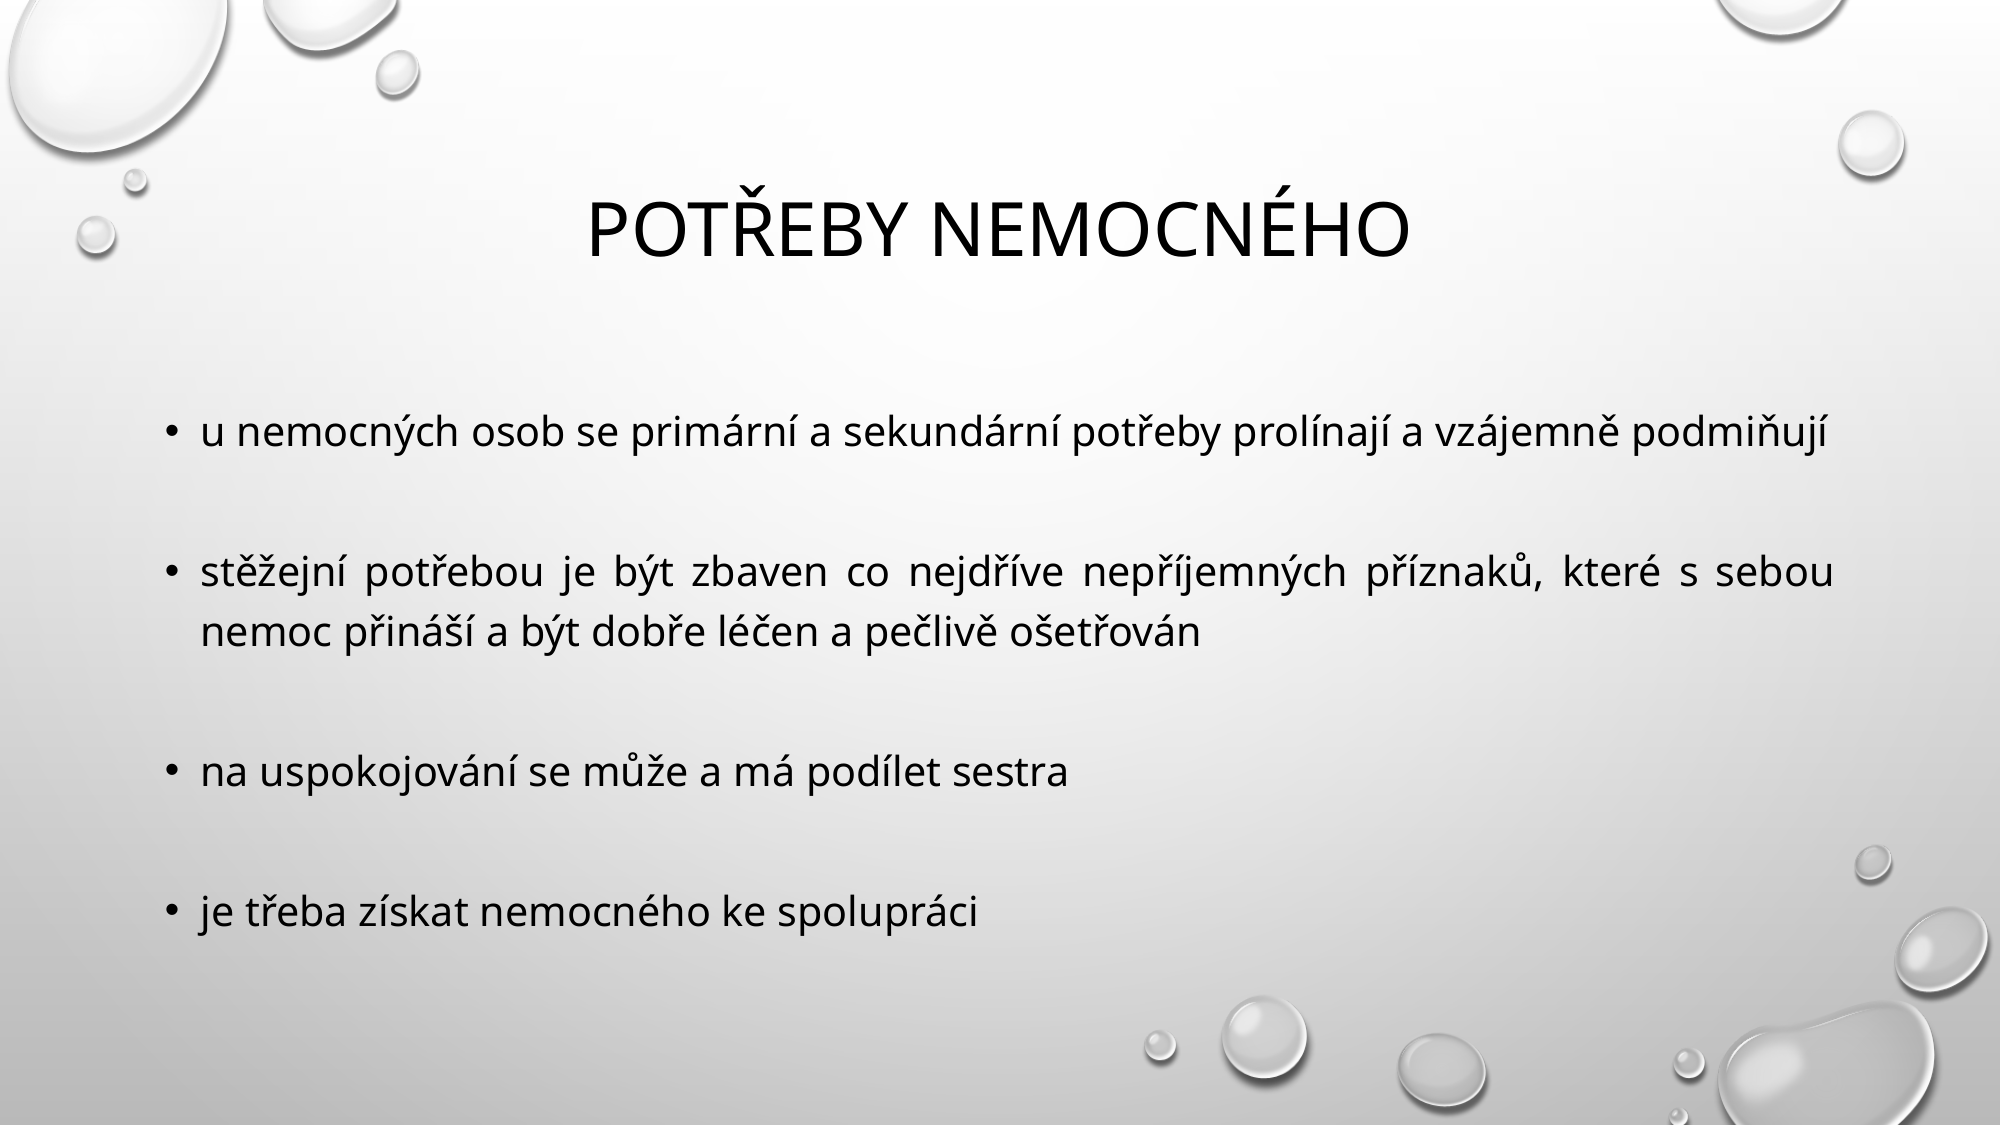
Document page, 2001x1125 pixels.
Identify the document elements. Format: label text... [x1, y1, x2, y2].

title Potřeby nemocného [149, 101, 1851, 364]
picture [0, 0, 2000, 1125]
list u nemocných osob se primární a sekundární potřeby prolínají a vzájemně podmiňují stěžejní potřebou je být zbaven co nejdříve nepříjemných příznaků, které s sebou nemoc přináší a být dobře léčen a pečlivě ošetřován na uspokojování se může a má podílet sestra je třeba získat nemocného ke spolupráci [149, 388, 1850, 950]
